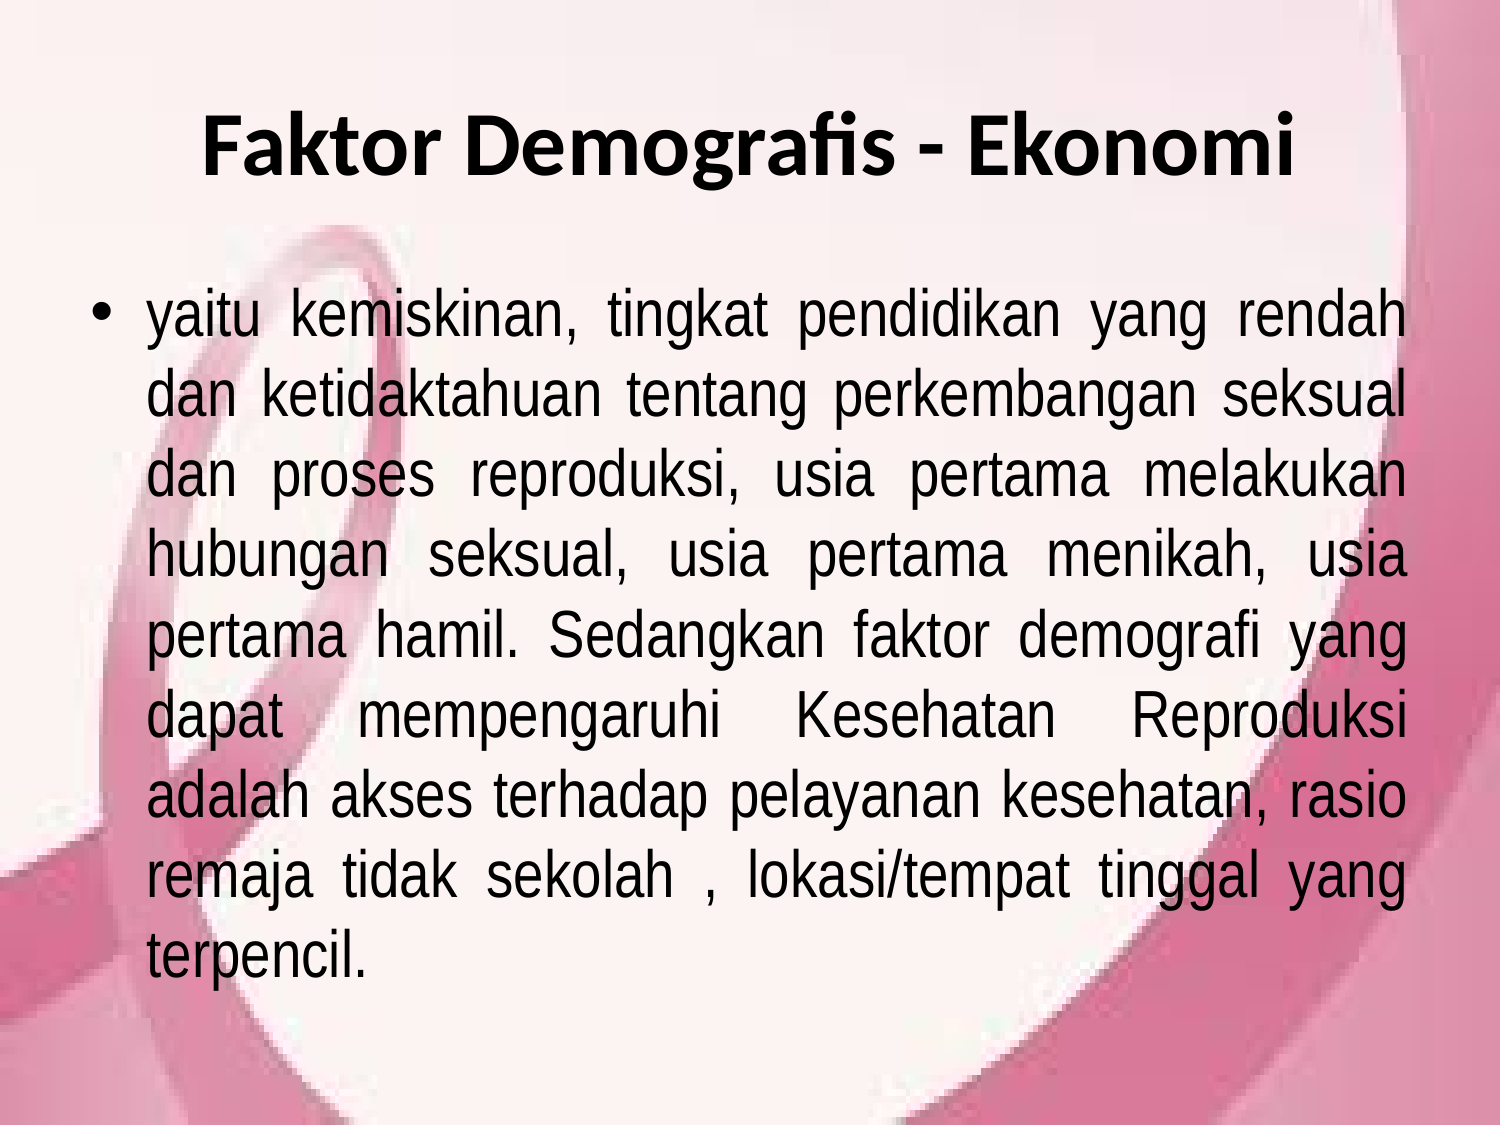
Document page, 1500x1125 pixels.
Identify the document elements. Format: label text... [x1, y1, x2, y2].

picture [0, 0, 1500, 1125]
title Faktor Demografis - Ekonomi [75, 45, 1425, 233]
list yaitu kemiskinan, tingkat pendidikan yang rendah dan ketidaktahuan tentang perkembangan seksual dan proses reproduksi, usia pertama melakukan hubungan seksual, usia pertama menikah, usia pertama hamil. Sedangkan faktor demografi yang dapat mempengaruhi Kesehatan Reproduksi adalah akses terhadap pelayanan kesehatan, rasio remaja tidak sekolah , lokasi/tempat tinggal yang terpencil. [75, 262, 1425, 1005]
